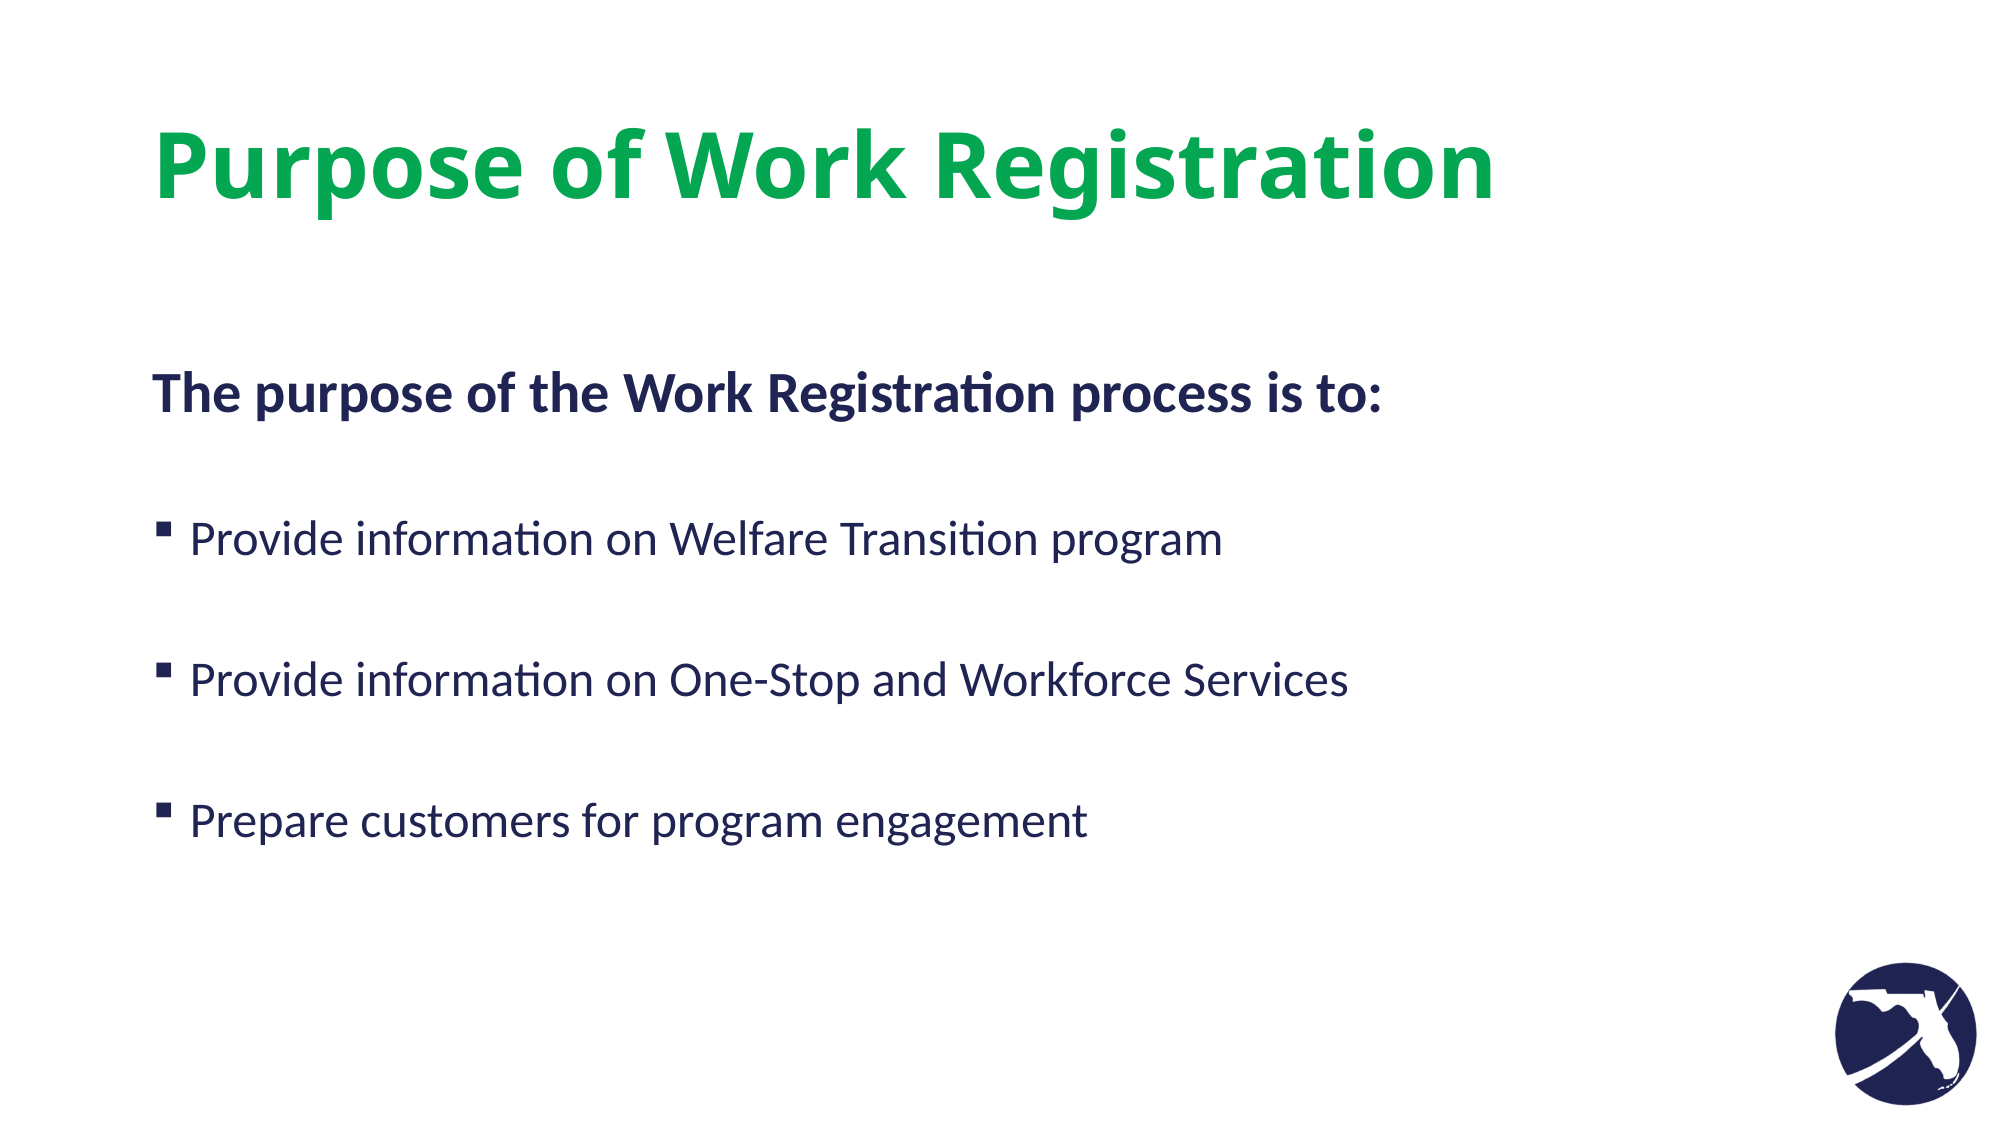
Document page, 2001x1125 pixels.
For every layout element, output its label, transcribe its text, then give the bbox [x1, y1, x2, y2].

picture [1834, 961, 1979, 1109]
title Purpose of Work Registration [137, 59, 1863, 277]
list The purpose of the Work Registration process is to: Provide information on Welfare Transition program Provide information on One-Stop and Workforce Services Prepare customers for program engagement [137, 277, 1863, 1028]
